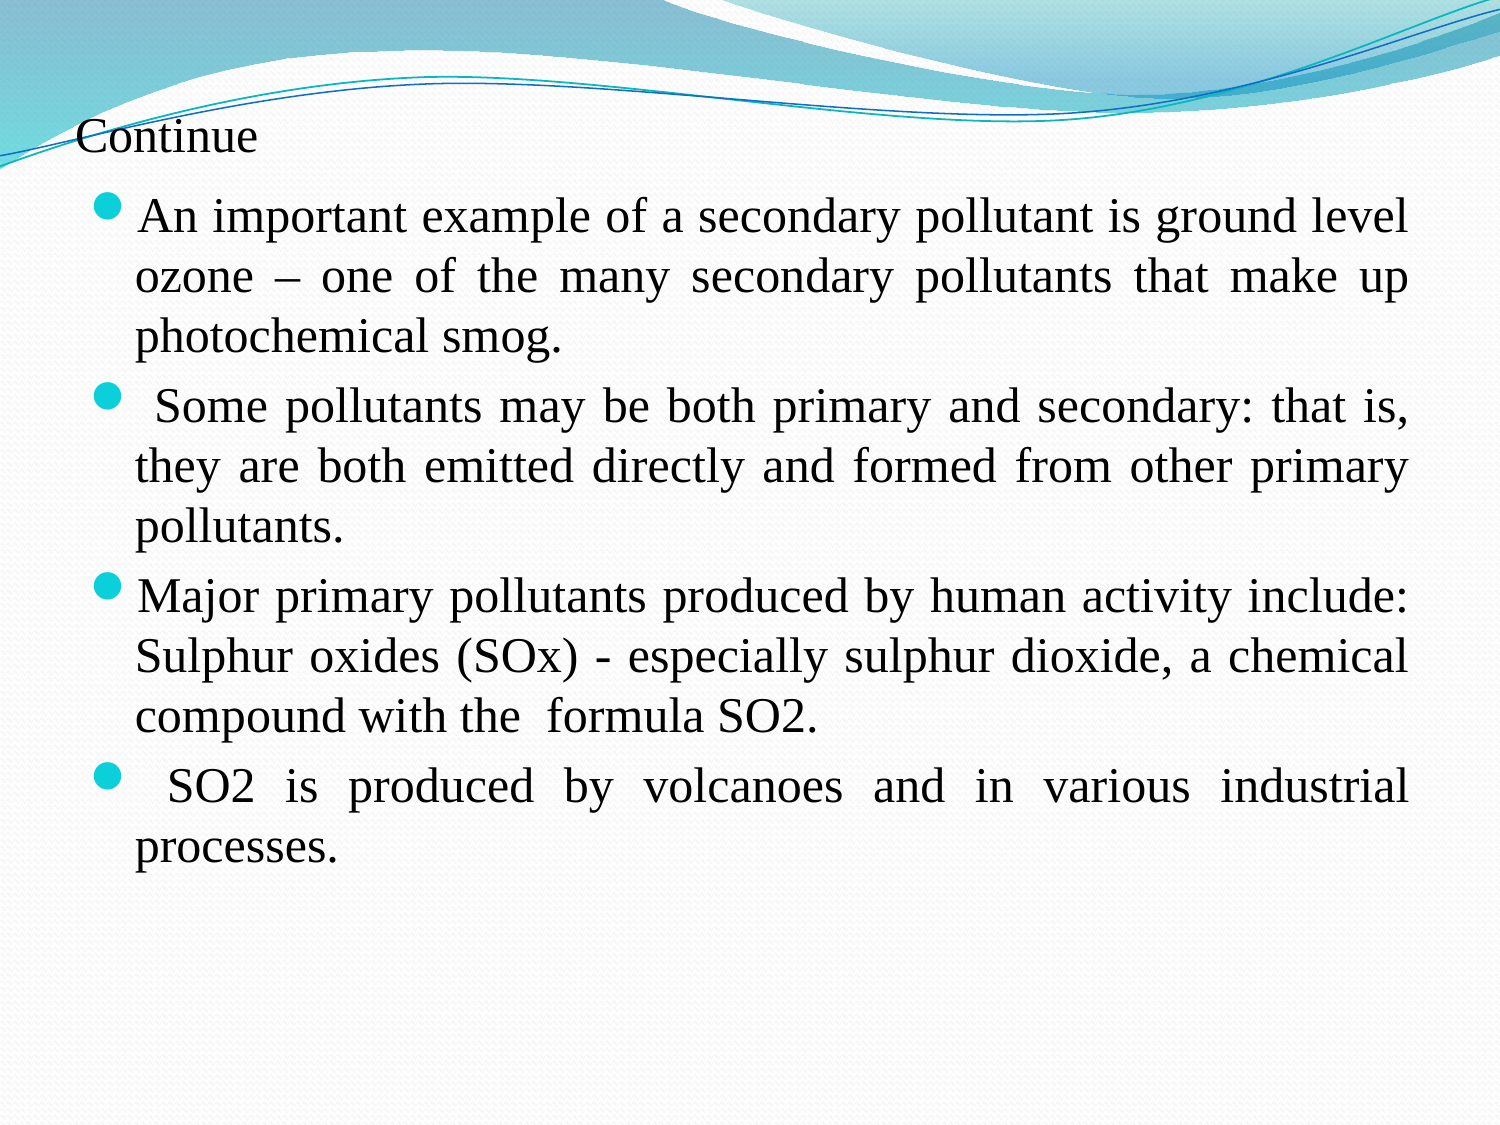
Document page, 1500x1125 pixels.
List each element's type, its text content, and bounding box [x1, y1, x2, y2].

title Continue [75, 50, 1425, 163]
list An important example of a secondary pollutant is ground level ozone – one of the many secondary pollutants that make up photochemical smog. Some pollutants may be both primary and secondary: that is, they are both emitted directly and formed from other primary pollutants. Major primary pollutants produced by human activity include: Sulphur oxides (SOx) - especially sulphur dioxide, a chemical compound with the formula SO2. SO2 is produced by volcanoes and in various industrial processes. [75, 174, 1425, 1038]
